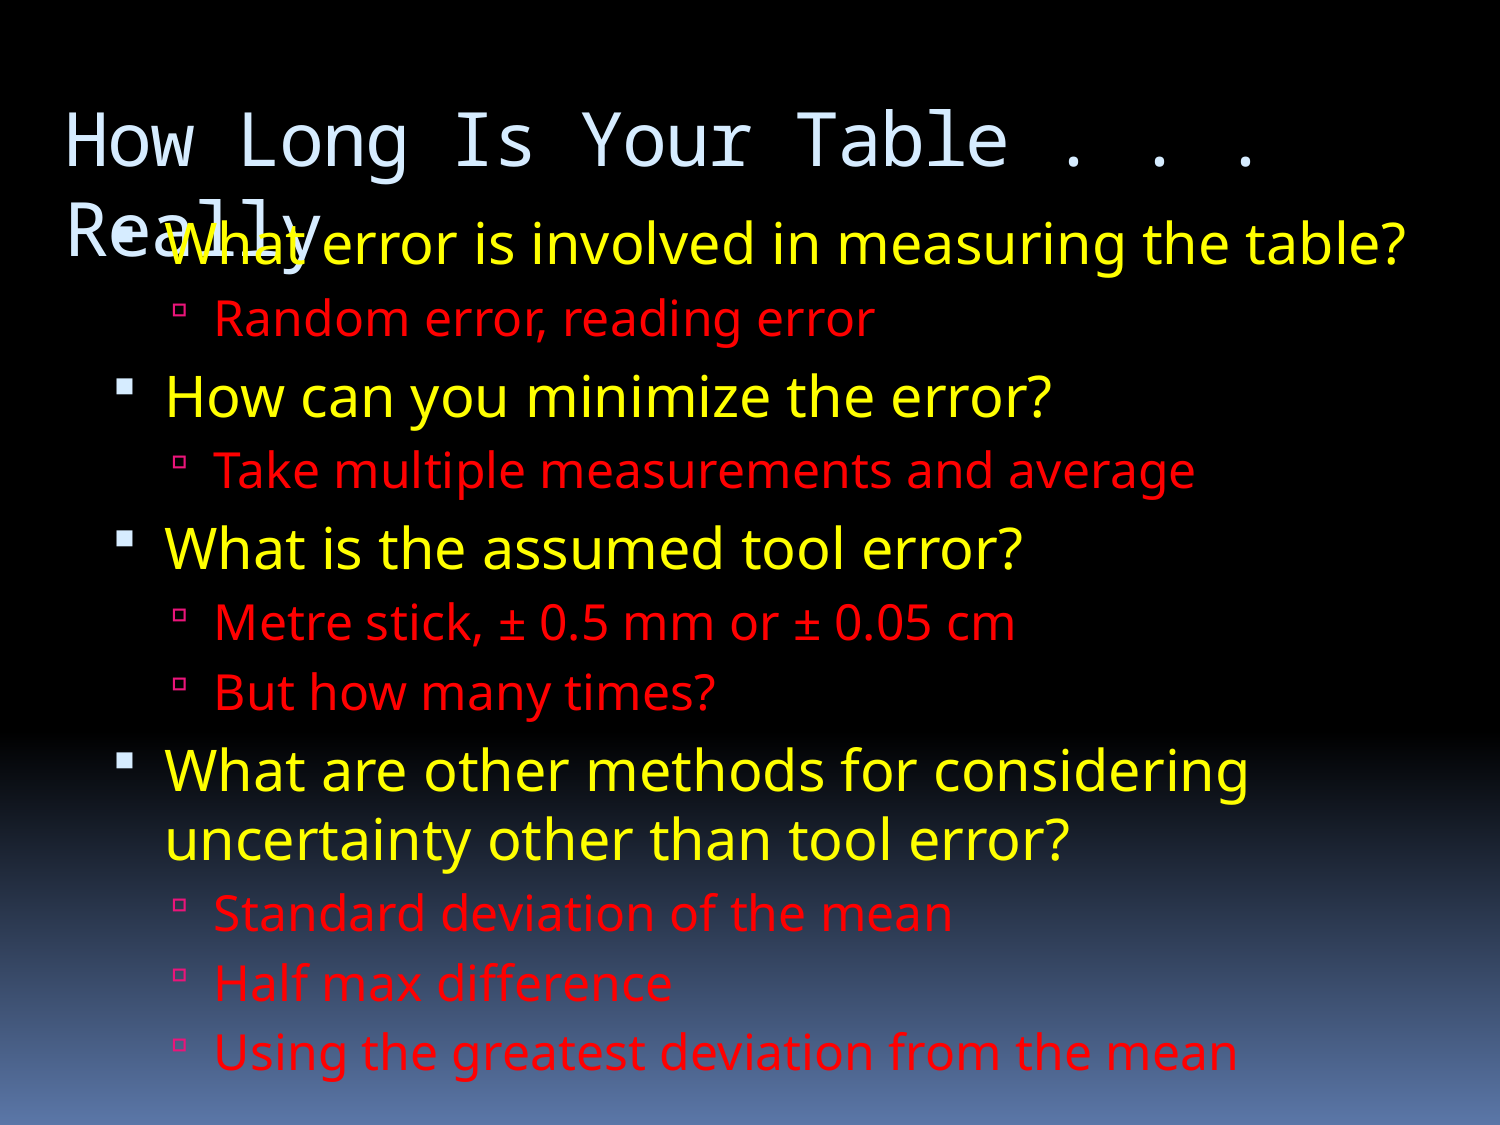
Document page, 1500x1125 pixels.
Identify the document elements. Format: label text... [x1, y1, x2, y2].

title How Long Is Your Table . . . Really [50, 83, 1450, 234]
list What error is involved in measuring the table? Random error, reading error How can you minimize the error? Take multiple measurements and average What is the assumed tool error? Metre stick, ± 0.5 mm or ± 0.05 cm But how many times? What are other methods for considering uncertainty other than tool error? Standard deviation of the mean Half max difference Using the greatest deviation from the mean [87, 200, 1425, 1125]
